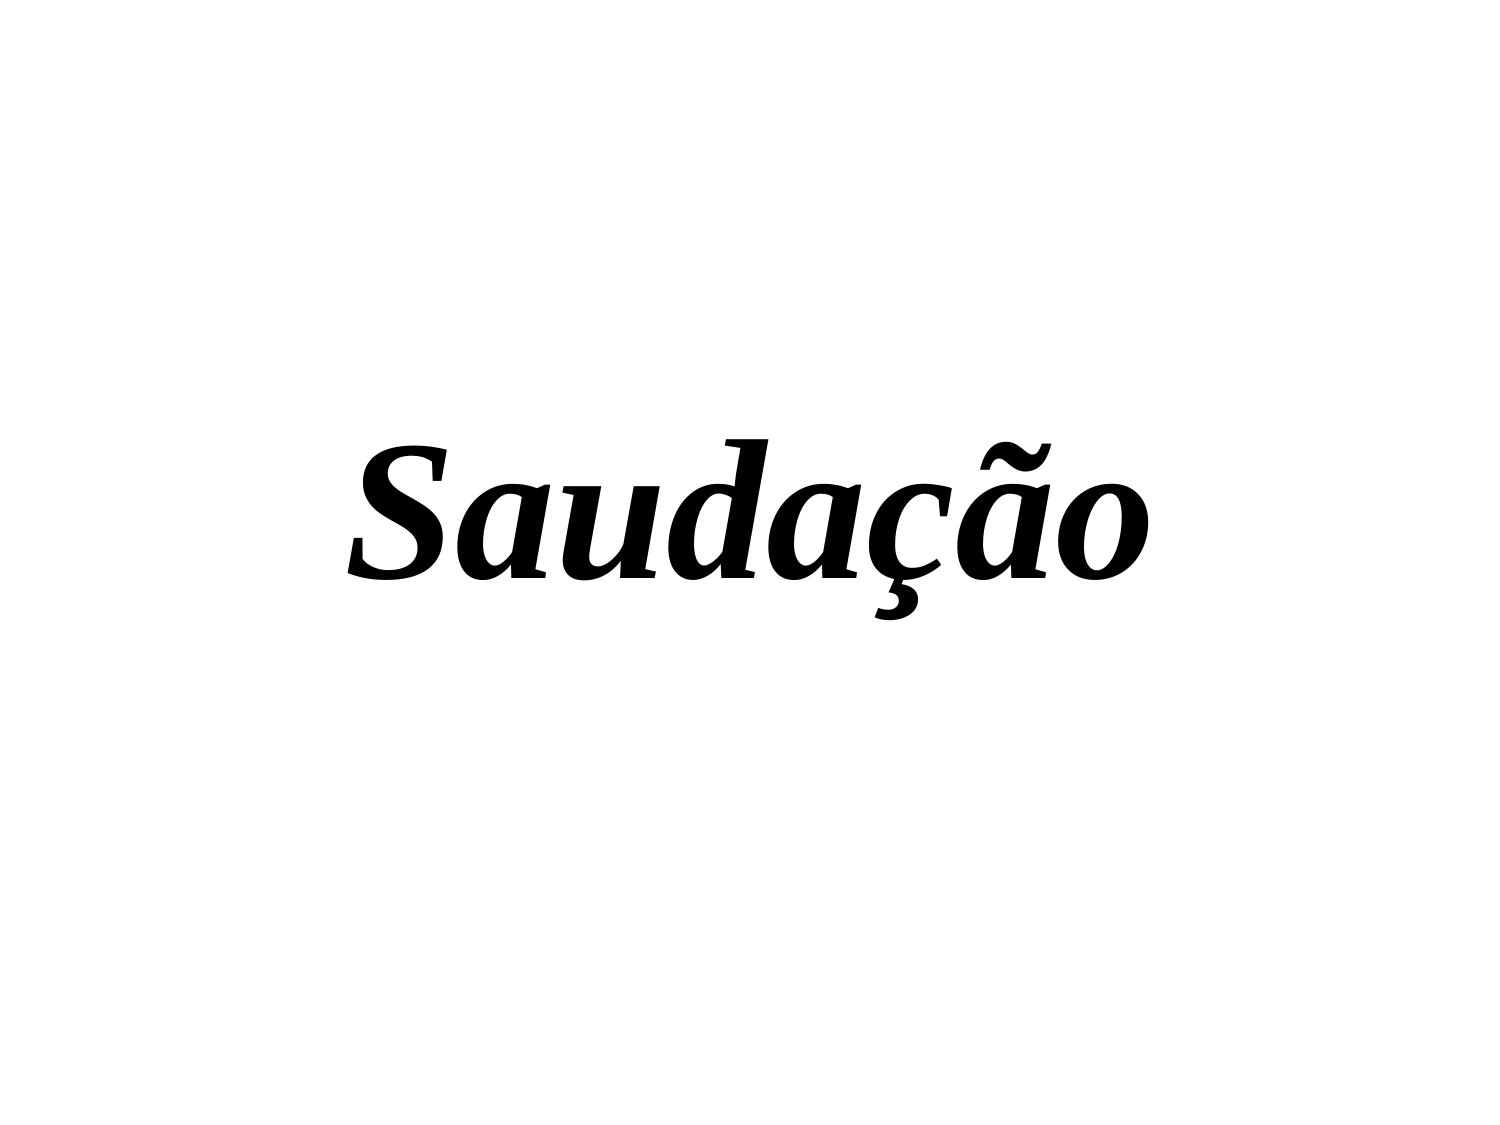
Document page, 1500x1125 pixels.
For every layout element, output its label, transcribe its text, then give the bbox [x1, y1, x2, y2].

list Saudação [103, 164, 1397, 1014]
